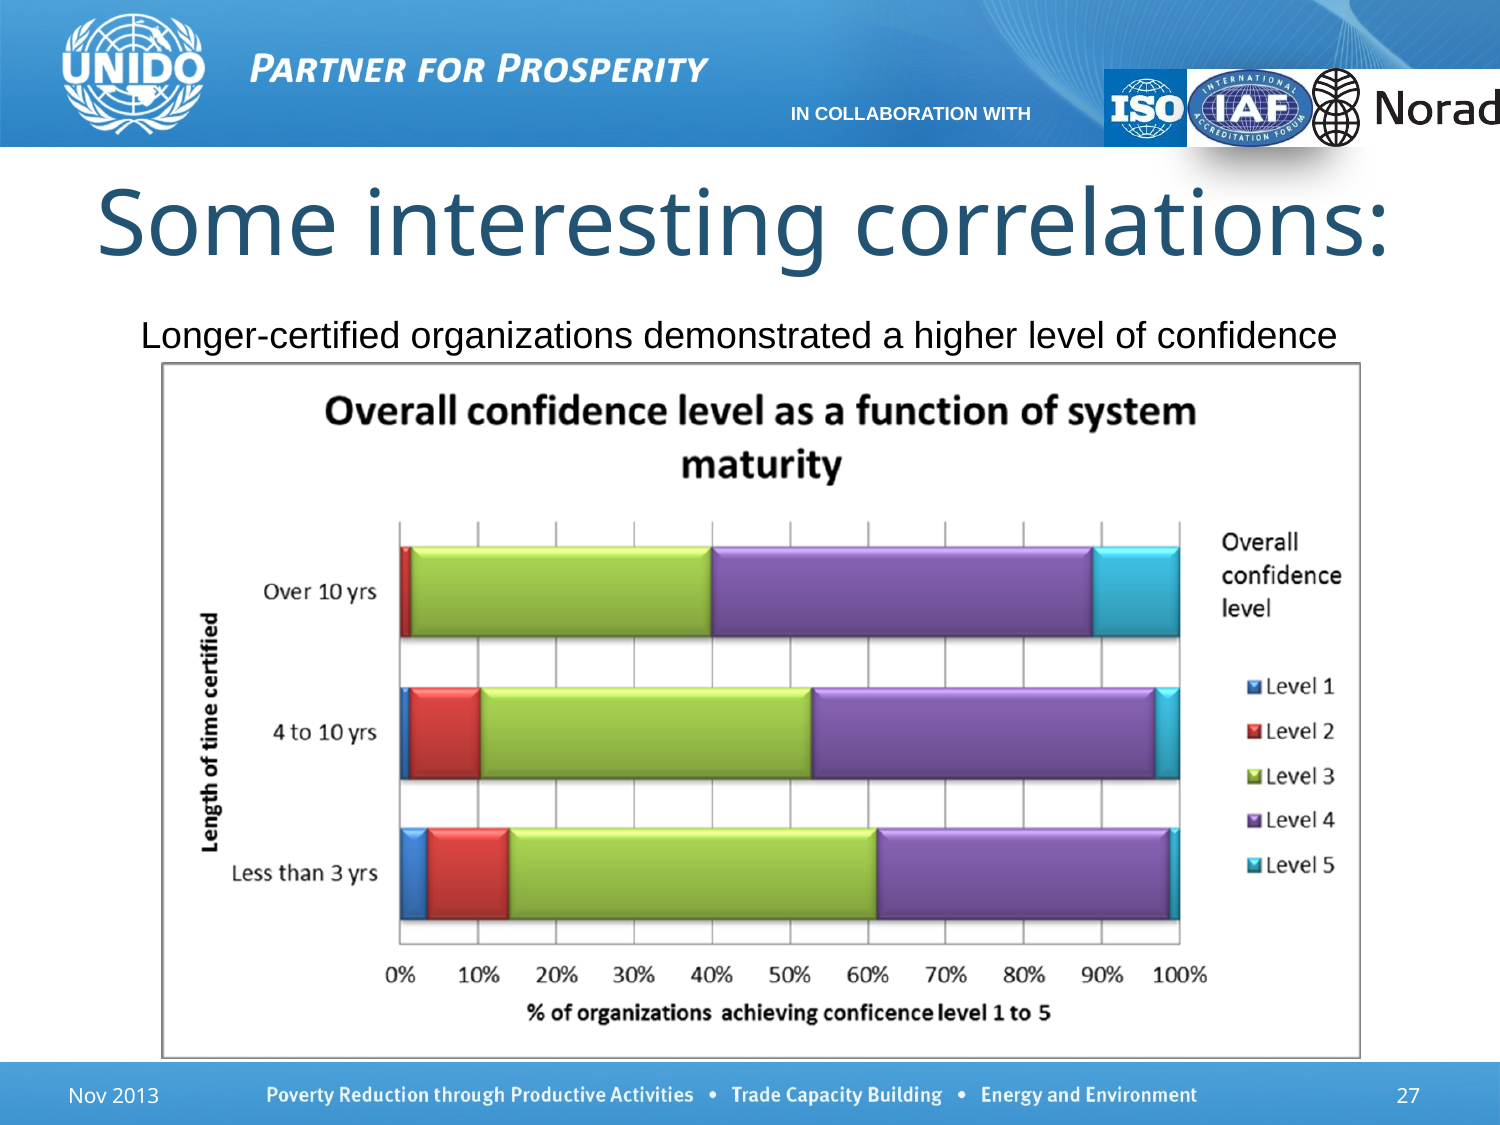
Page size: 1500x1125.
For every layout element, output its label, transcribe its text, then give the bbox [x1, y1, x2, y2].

slide_number 27 [1068, 1074, 1436, 1125]
picture [0, 1062, 1500, 1125]
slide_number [52, 1074, 428, 1125]
picture [0, 0, 1500, 147]
text_box Longer-certified organizations demonstrated a higher level of confidence [125, 303, 1354, 364]
picture [161, 362, 1361, 1059]
title Some interesting correlations: [52, 125, 1436, 314]
